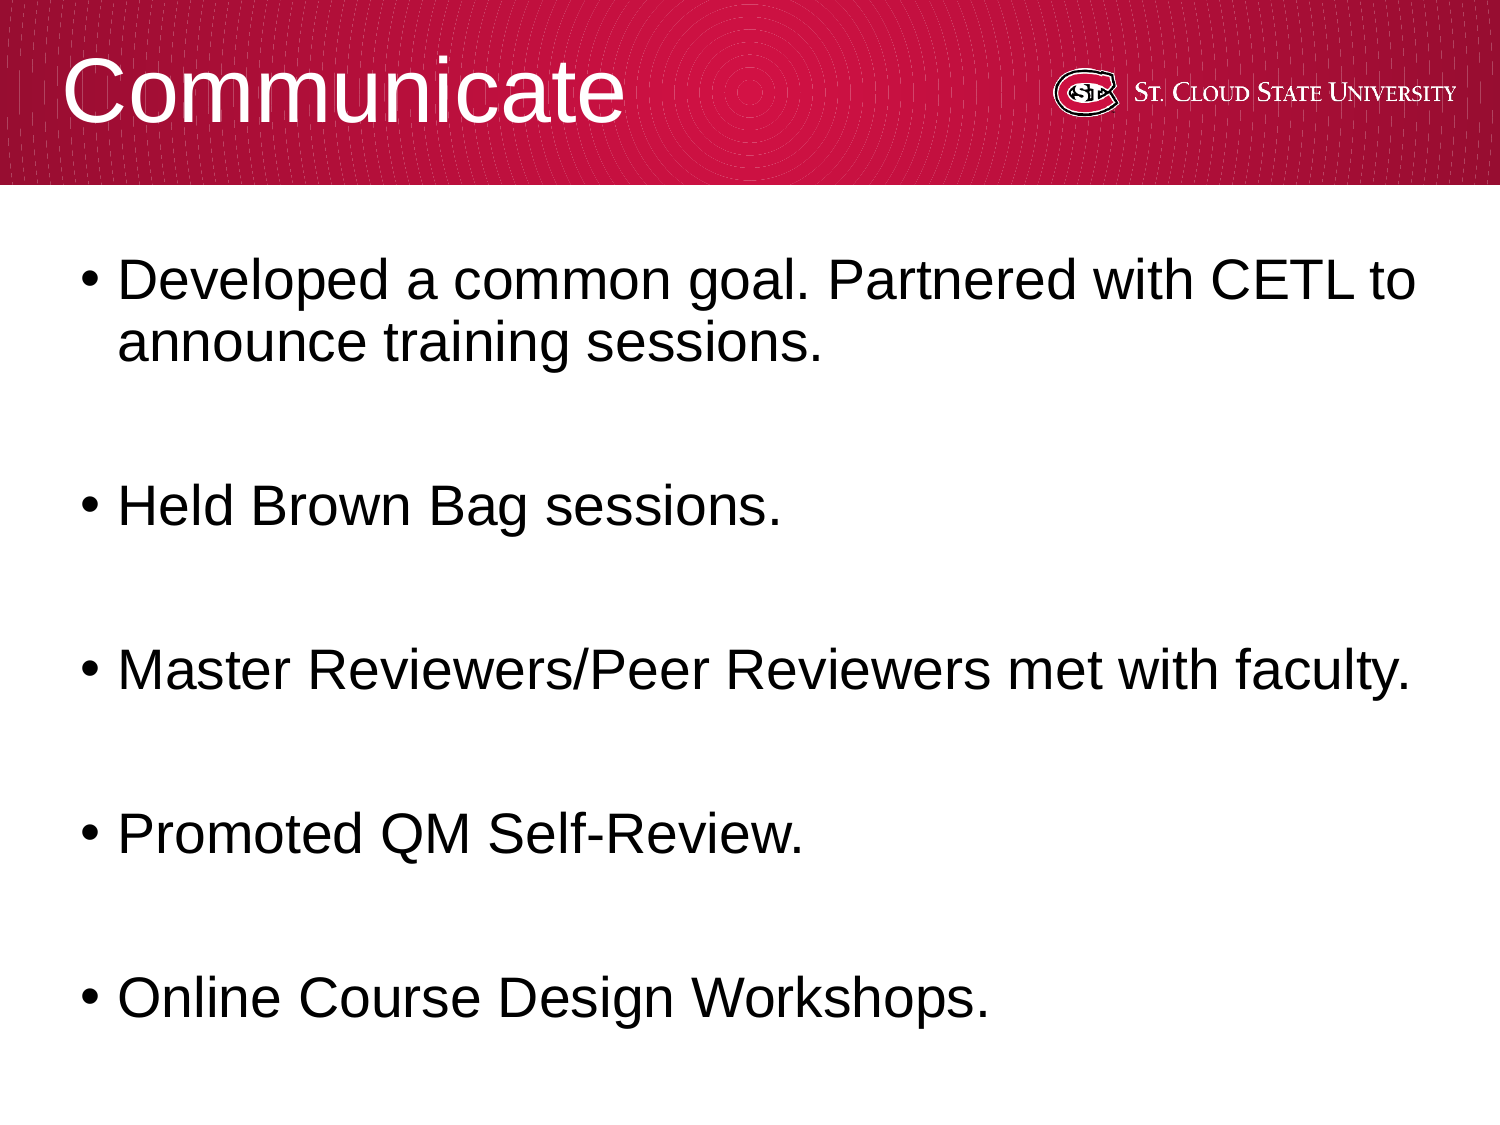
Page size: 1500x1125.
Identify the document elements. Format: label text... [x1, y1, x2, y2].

list Developed a common goal. Partnered with CETL to announce training sessions. Held Brown Bag sessions. Master Reviewers/Peer Reviewers met with faculty. Promoted QM Self-Review. Online Course Design Workshops. [65, 243, 1438, 1054]
title Communicate [46, 0, 1043, 185]
picture [1053, 68, 1456, 117]
